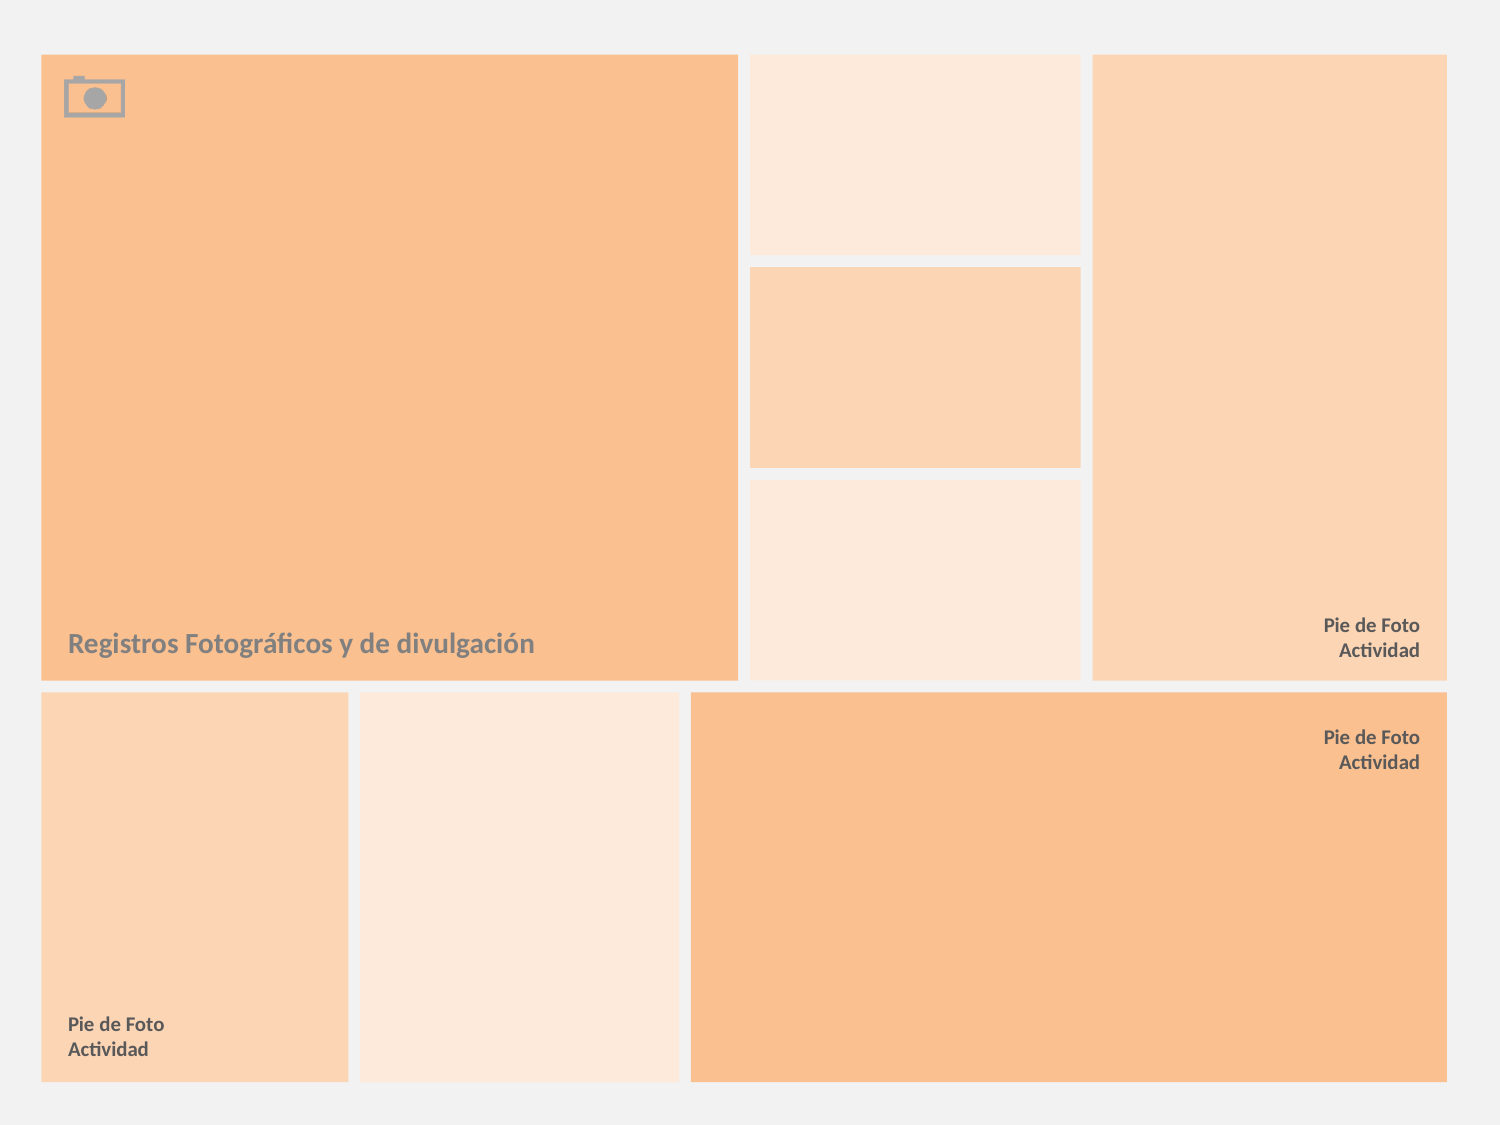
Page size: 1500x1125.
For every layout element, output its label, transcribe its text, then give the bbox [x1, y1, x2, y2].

text_box [748, 478, 1083, 683]
text_box Pie de Foto Actividad [1104, 574, 1436, 669]
text_box [689, 690, 1449, 1084]
text_box [1090, 52, 1449, 683]
title Registros Fotográficos y de divulgación [53, 609, 658, 667]
text_box [39, 690, 350, 1084]
text_box [748, 265, 1083, 470]
text_box Pie de Foto Actividad [1092, 716, 1436, 797]
text_box [358, 690, 681, 1084]
text_box [748, 52, 1083, 257]
text_box [39, 52, 740, 683]
text_box Pie de Foto Actividad [53, 987, 337, 1069]
picture [64, 66, 125, 127]
